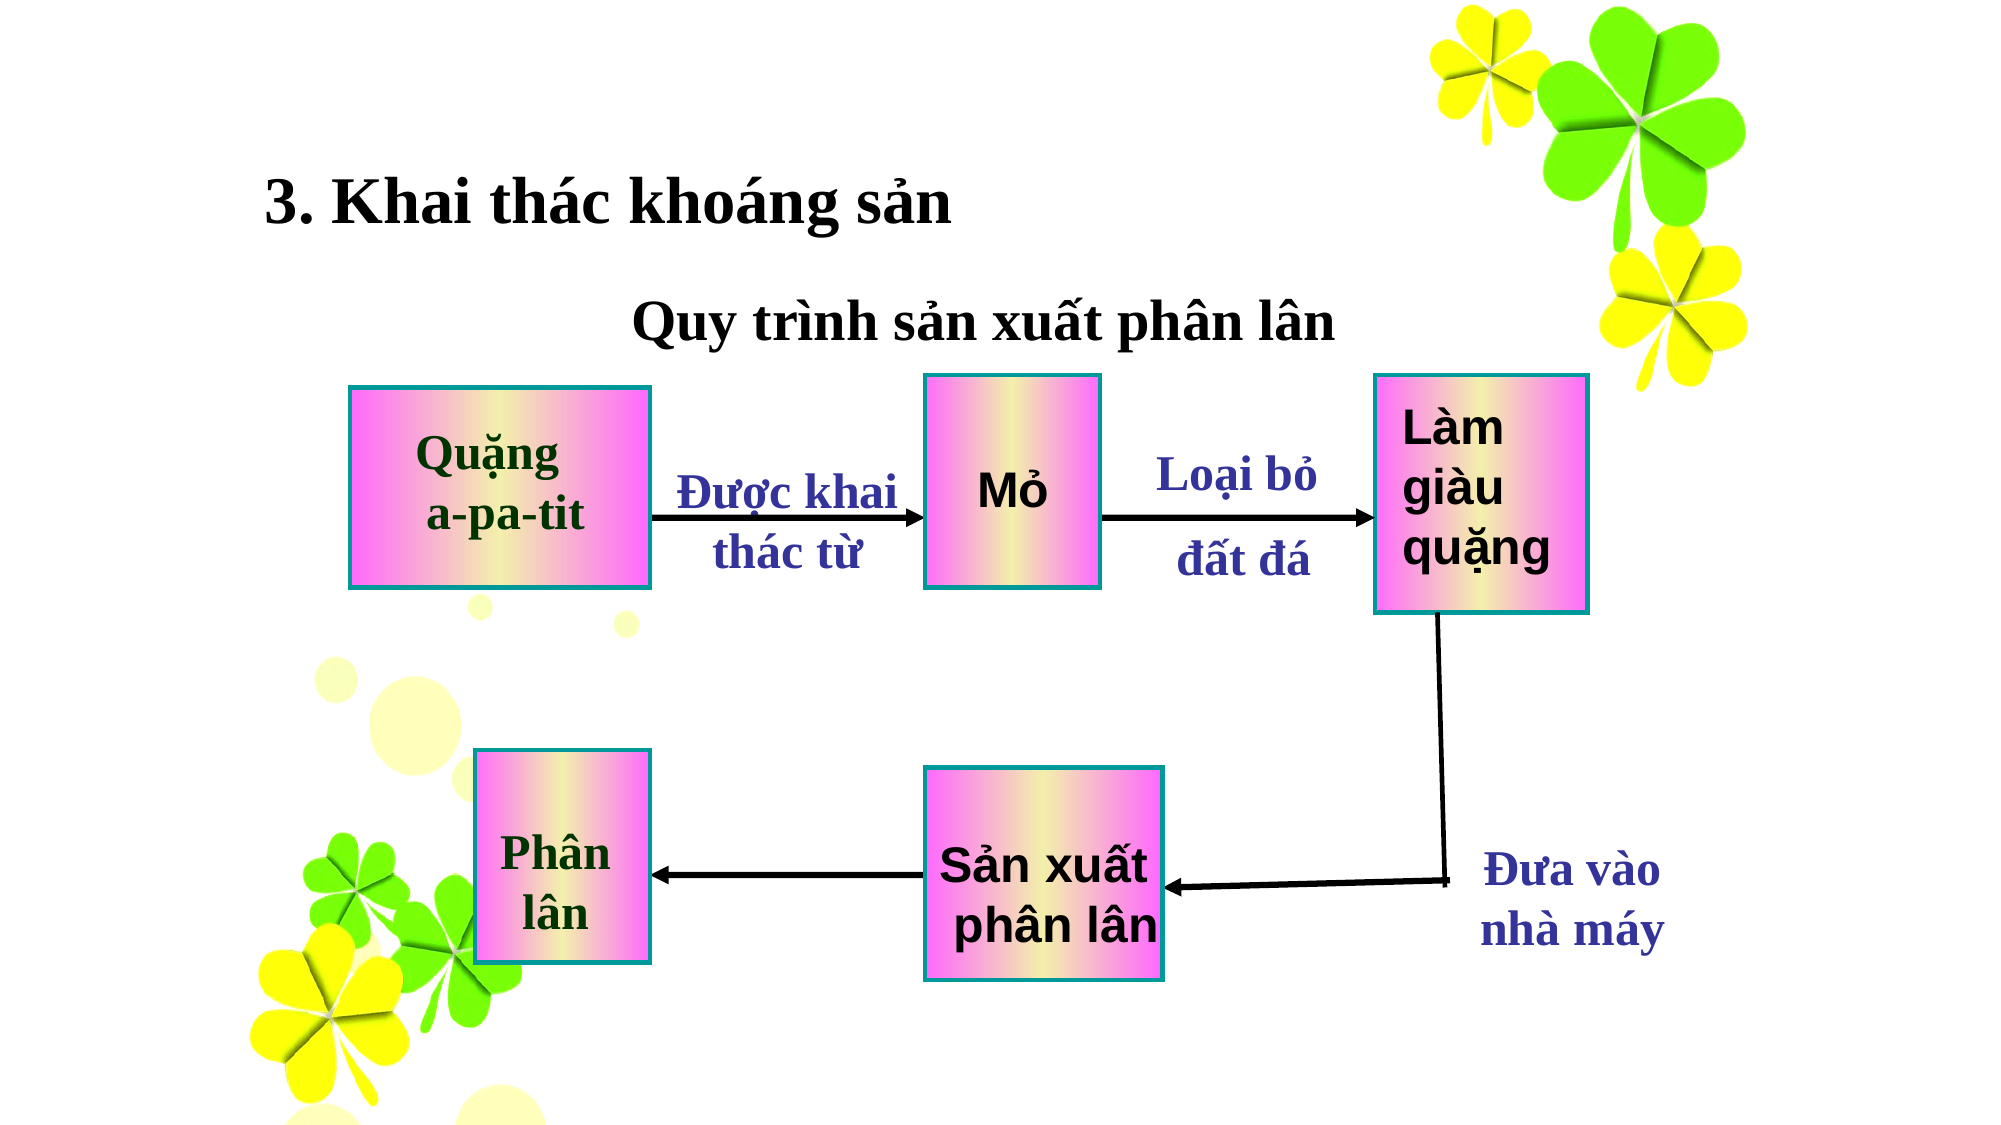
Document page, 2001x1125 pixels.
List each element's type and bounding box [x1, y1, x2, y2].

text_box [349, 374, 1451, 981]
picture [249, 0, 1751, 1125]
